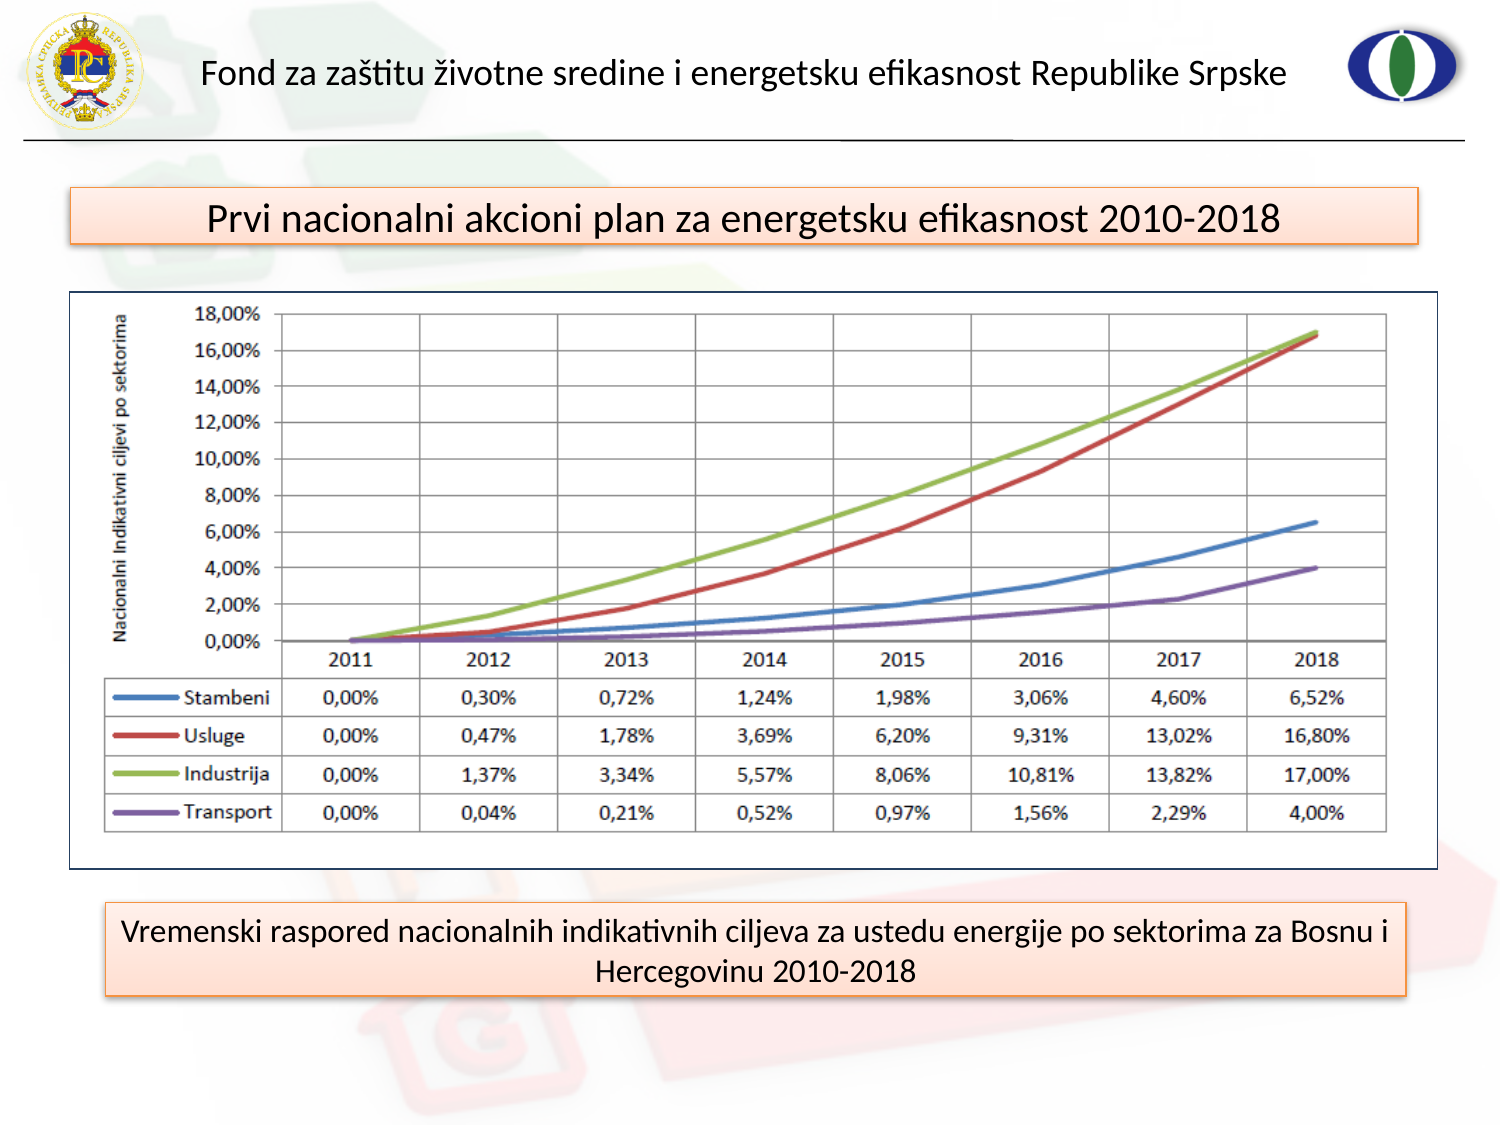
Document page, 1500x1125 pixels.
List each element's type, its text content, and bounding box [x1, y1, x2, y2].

picture [23, 9, 146, 133]
picture [1347, 29, 1464, 109]
text_box Prvi nacionalni akcioni plan za energetsku efikasnost 2010-2018 [70, 187, 1419, 245]
text_box Vremenski raspored nacionalnih indikativnih ciljeva za ustedu energije po sektorima za Bosnu i Hercegovinu 2010-2018 [105, 902, 1407, 997]
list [70, 292, 1437, 869]
